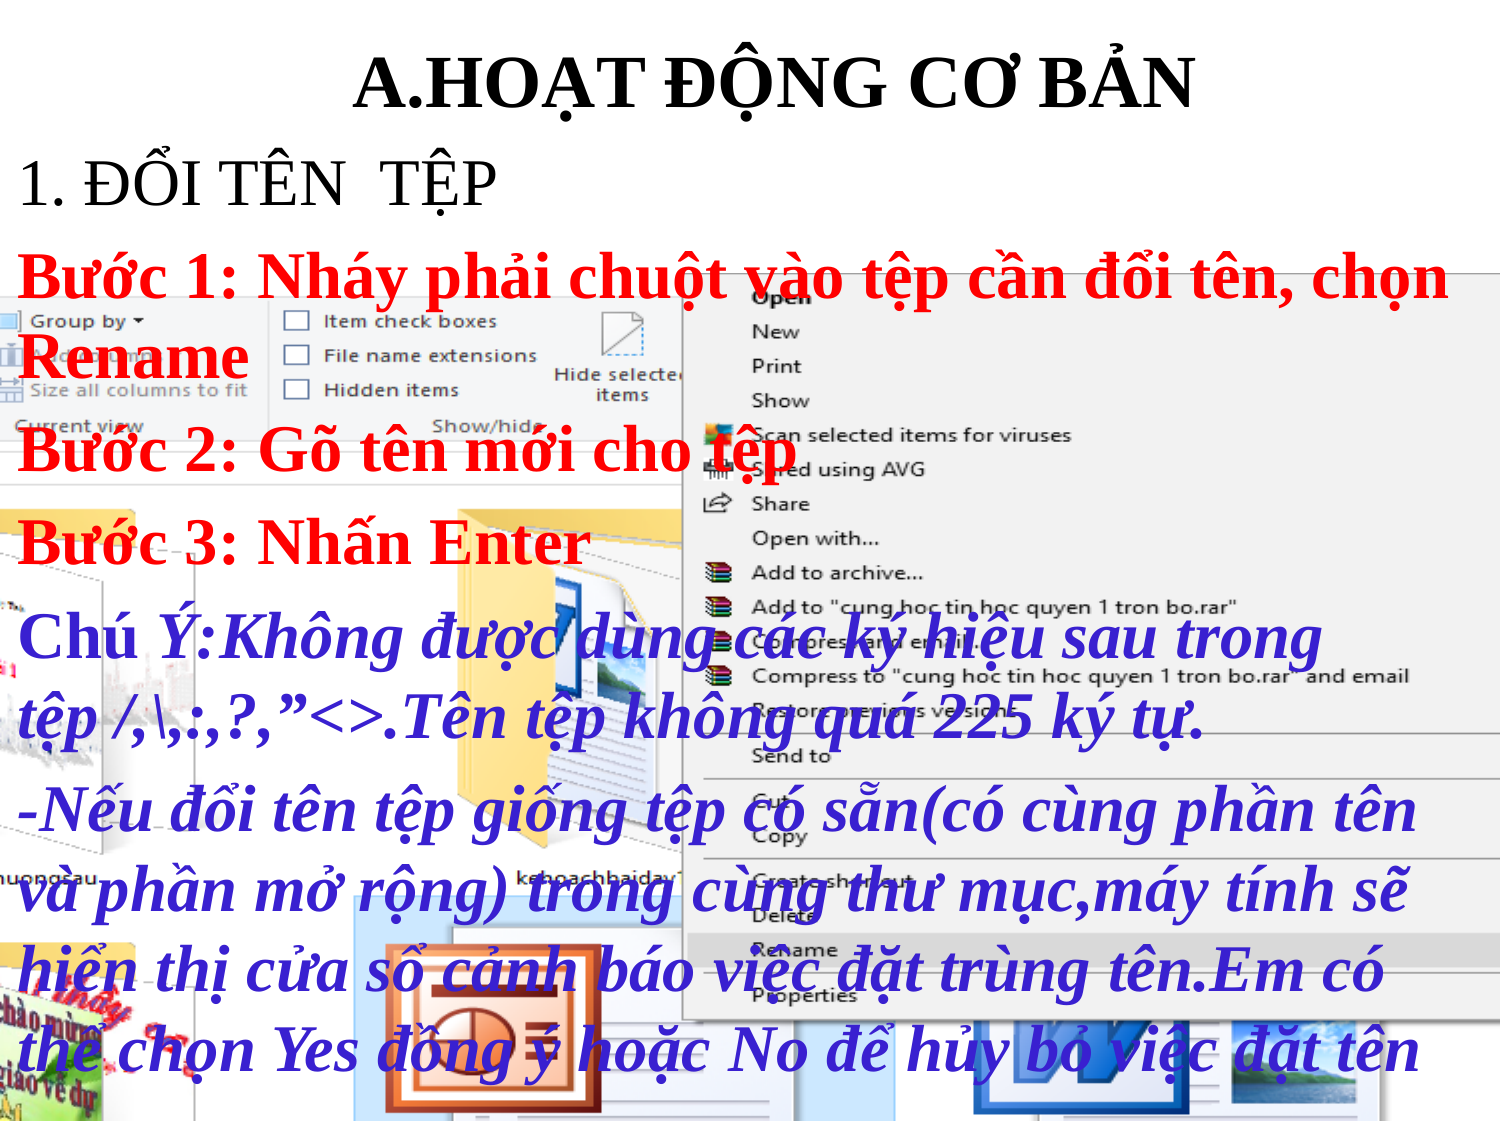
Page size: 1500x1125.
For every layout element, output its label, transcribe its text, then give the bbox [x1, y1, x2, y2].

text_box A.HOẠT ĐỘNG CƠ BẢN [99, 24, 1450, 130]
picture [0, 273, 1500, 1121]
text_box 1. ĐỔI TÊN TỆP Bước 1: Nháy phải chuột vào tệp cần đổi tên, chọn Rename Bước 2: Gõ tên mới cho tệp Bước 3: Nhấn Enter Chú Ý:Không được dùng các ký hiệu sau trong tệp /,\,:,?,”<>.Tên tệp không quá 225 ký tự. -Nếu đổi tên tệp giống tệp có sẵn(có cùng phần tên và phần mở rộng) trong cùng thư mục,máy tính sẽ hiển thị cửa sổ cảnh báo việc đặt trùng tên.Em có thể chọn Yes đồng ý hoặc No để hủy bỏ việc đặt tên B.Khởi động word soạn thảo lưu tên bài là Bài soạn.Tên bài nằm trong thư mục HỌC TẬP [2, 130, 1500, 272]
